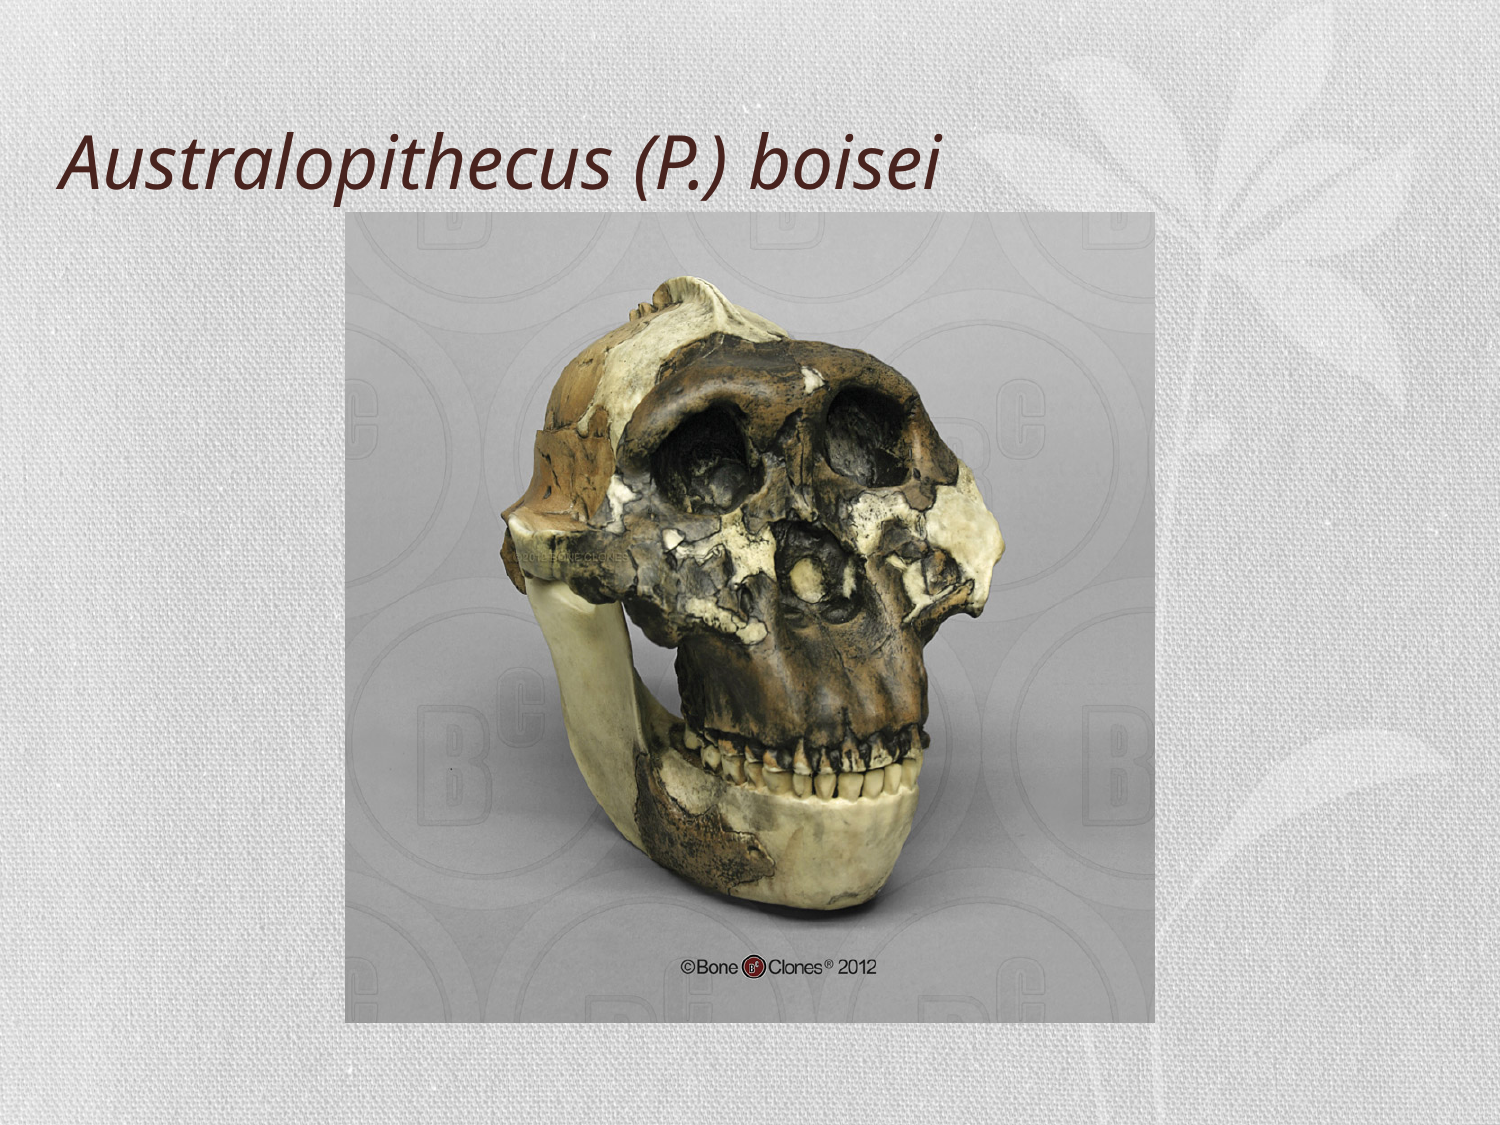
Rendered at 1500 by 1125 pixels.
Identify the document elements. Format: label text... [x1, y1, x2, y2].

title Australopithecus (P.) boisei [45, 37, 1455, 213]
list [344, 212, 1156, 1024]
